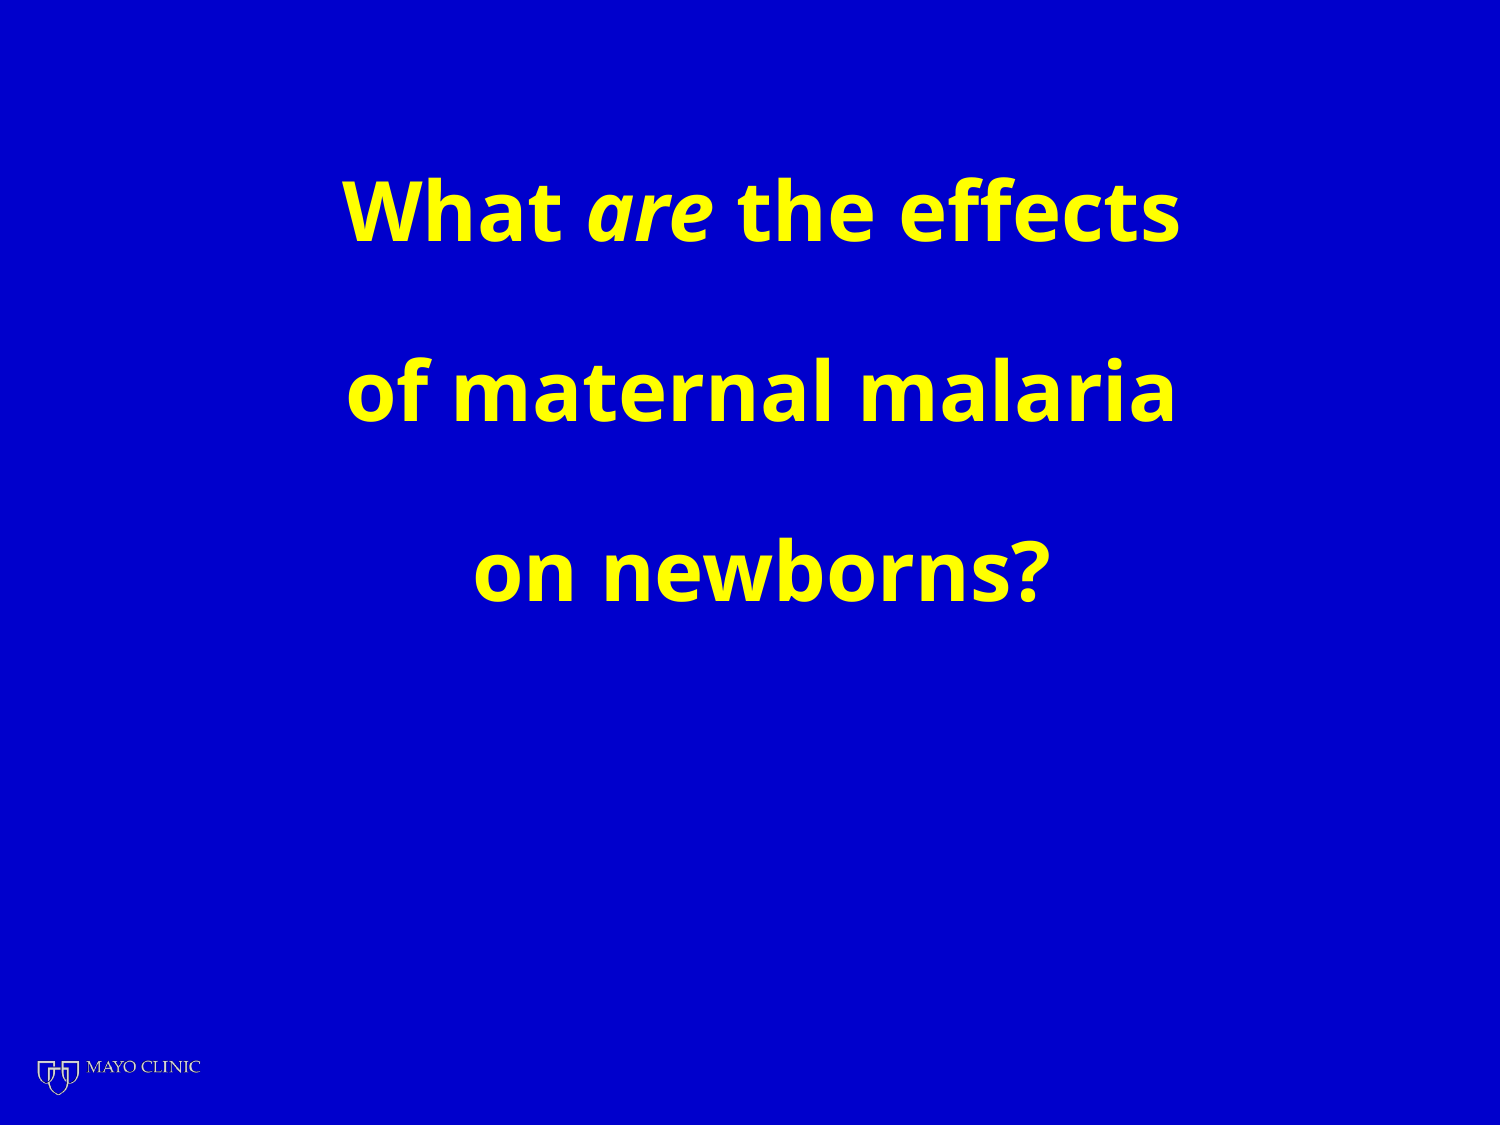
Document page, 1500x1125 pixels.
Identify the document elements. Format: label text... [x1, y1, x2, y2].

title What are the effects of maternal malaria on newborns? [125, 162, 1400, 725]
